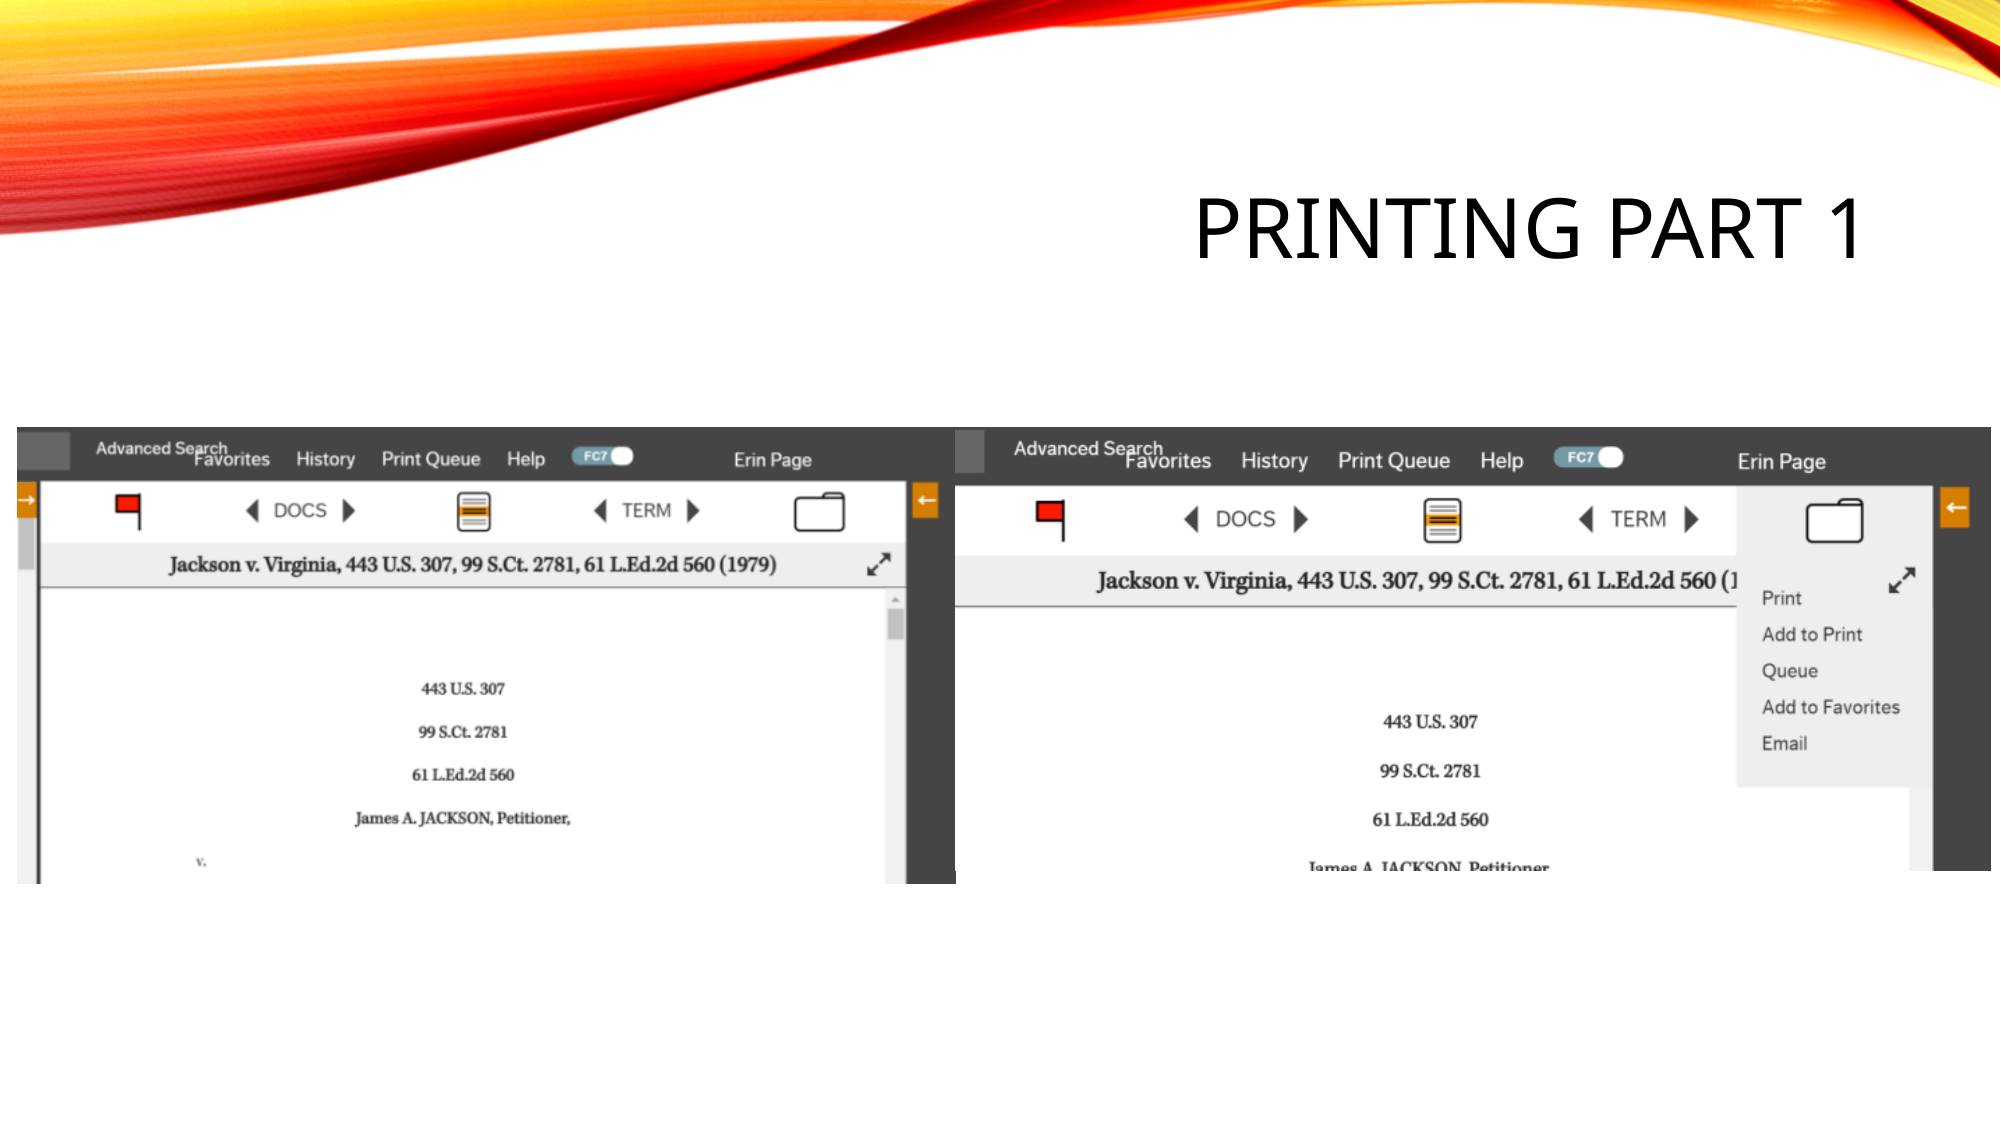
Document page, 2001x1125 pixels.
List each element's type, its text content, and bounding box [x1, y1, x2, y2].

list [955, 426, 1991, 871]
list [17, 426, 956, 885]
picture [0, 0, 2000, 237]
title Printing Part 1 [474, 125, 1888, 338]
